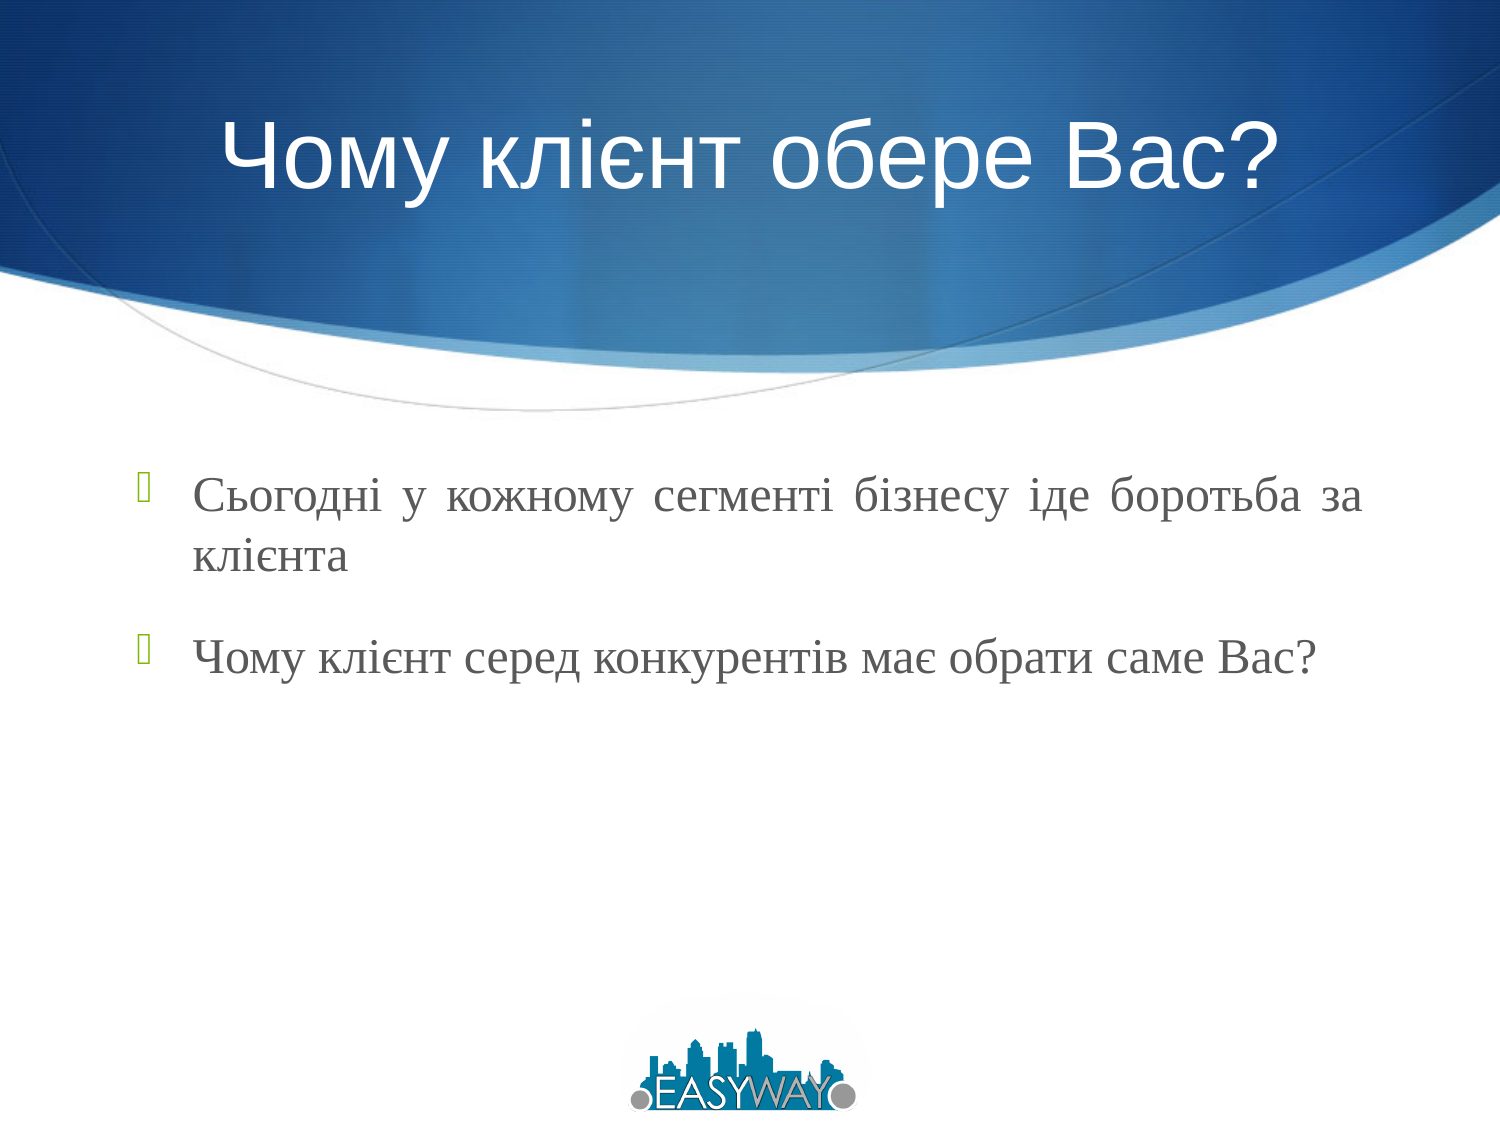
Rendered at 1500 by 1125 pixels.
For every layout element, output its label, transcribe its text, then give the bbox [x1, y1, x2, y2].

list Сьогодні у кожному сегменті бізнесу іде боротьба за клієнта Чому клієнт серед конкурентів має обрати саме Вас? [121, 454, 1379, 991]
picture [0, 0, 1500, 1125]
title Чому клієнт обере Вас? [74, 56, 1426, 245]
